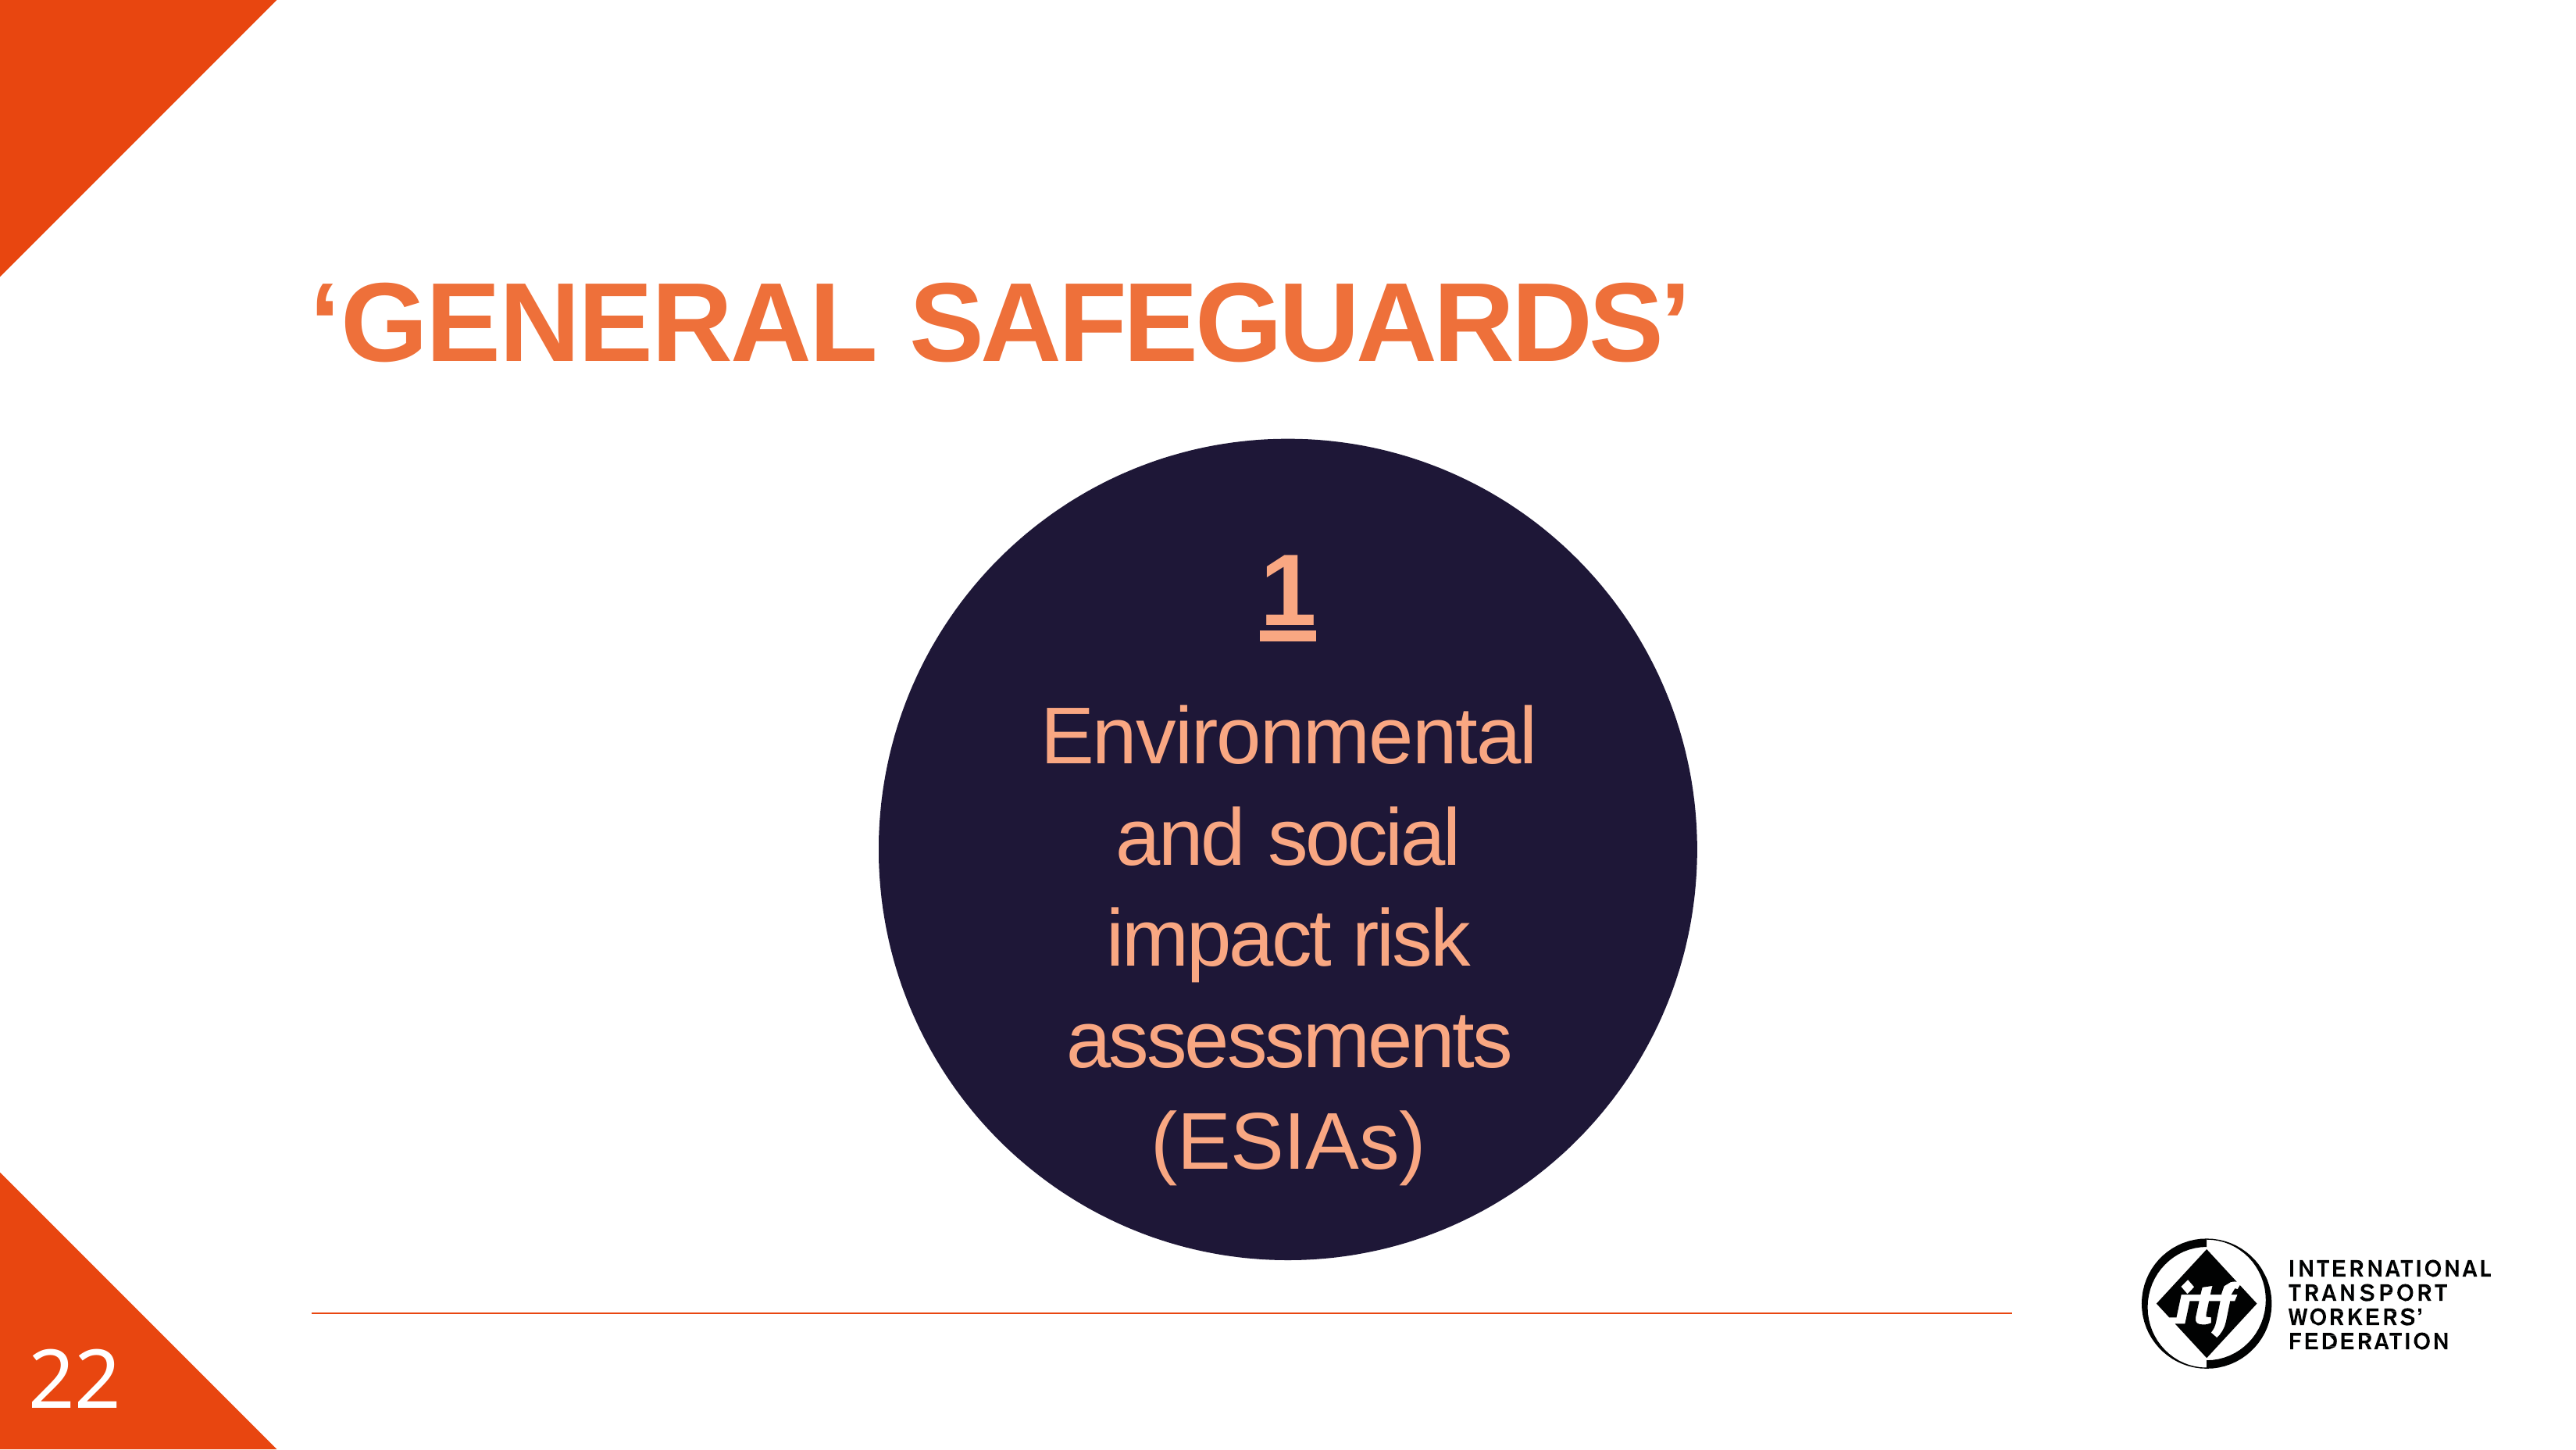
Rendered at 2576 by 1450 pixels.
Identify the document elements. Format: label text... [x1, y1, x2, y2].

text_box [2341, 1284, 2354, 1302]
text_box [2406, 1333, 2410, 1350]
text_box [2321, 1284, 2337, 1302]
text_box [2141, 1238, 2272, 1369]
text_box [2424, 1259, 2442, 1277]
slide_number 22 [21, 1298, 157, 1450]
text_box [2385, 1259, 2400, 1277]
text_box [2418, 1308, 2421, 1316]
text_box [2322, 1333, 2337, 1350]
text_box [2349, 1308, 2363, 1326]
text_box [2350, 1259, 2364, 1277]
text_box [2397, 1284, 2414, 1302]
text_box [2446, 1259, 2459, 1277]
text_box [2305, 1333, 2318, 1350]
text_box [2400, 1308, 2415, 1326]
text_box [2341, 1333, 2354, 1350]
text_box [2389, 1333, 2402, 1350]
text_box [2435, 1333, 2448, 1350]
text_box [0, 0, 277, 277]
text_box [2481, 1259, 2491, 1277]
text_box [2331, 1308, 2344, 1326]
text_box [2374, 1333, 2389, 1350]
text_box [878, 438, 1698, 1261]
text_box [2368, 1259, 2382, 1277]
text_box [2462, 1259, 2478, 1277]
text_box [0, 1172, 126, 1450]
text_box [2288, 1308, 2308, 1326]
text_box [2290, 1333, 2301, 1350]
text_box [2417, 1259, 2421, 1277]
text_box [2359, 1333, 2372, 1350]
text_box [2418, 1284, 2432, 1302]
text_box [2289, 1284, 2301, 1302]
text_box [2435, 1284, 2447, 1302]
title ‘GENERAL SAFEGUARDS’ [242, 247, 2334, 491]
text_box [2290, 1259, 2293, 1277]
text_box [2310, 1308, 2327, 1326]
text_box [2367, 1308, 2379, 1326]
text_box [2400, 1259, 2414, 1277]
text_box [2360, 1284, 2374, 1302]
text_box [2414, 1332, 2430, 1350]
text_box [2306, 1284, 2319, 1302]
text_box [2380, 1284, 2393, 1302]
text_box [2333, 1259, 2346, 1277]
text_box [157, 1329, 277, 1450]
text_box [2384, 1308, 2397, 1326]
text_box [2299, 1259, 2313, 1277]
text_box [2317, 1259, 2329, 1277]
